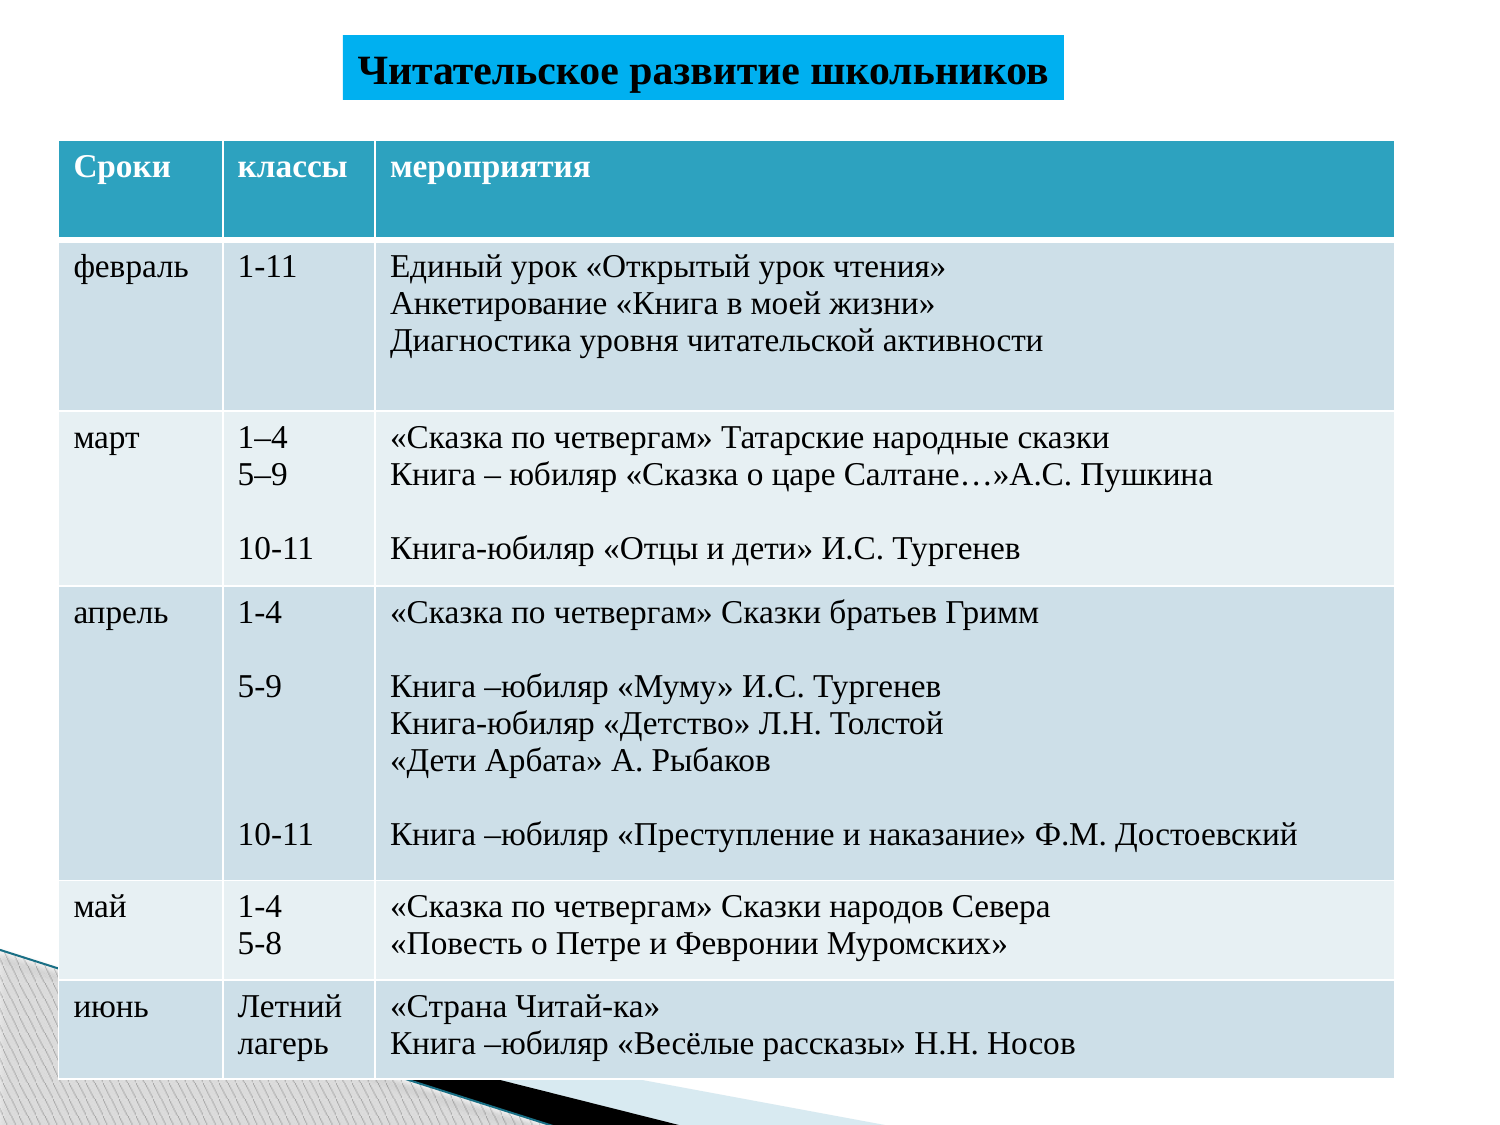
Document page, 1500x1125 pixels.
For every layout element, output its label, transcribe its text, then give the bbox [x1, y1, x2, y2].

table_cell июнь [59, 981, 222, 1078]
table_cell 1-4 5-9 10-11 [224, 587, 374, 880]
table_cell Летний лагерь [224, 981, 374, 1078]
table_cell «Сказка по четвергам» Сказки братьев Гримм Книга –юбиляр «Муму» И.С. Тургенев Книга-юбиляр «Детство» Л.Н. Толстой «Дети Арбата» А. Рыбаков Книга –юбиляр «Преступление и наказание» Ф.М. Достоевский [376, 587, 1394, 880]
table_cell март [59, 412, 222, 585]
table_cell май [59, 881, 222, 979]
table_cell «Сказка по четвергам» Татарские народные сказки Книга – юбиляр «Сказка о царе Салтане…»А.С. Пушкина Книга-юбиляр «Отцы и дети» И.С. Тургенев [376, 412, 1394, 585]
table_cell «Сказка по четвергам» Сказки народов Севера «Повесть о Петре и Февронии Муромских» [376, 881, 1394, 979]
table_cell 1-11 [224, 243, 374, 410]
table_header мероприятия [376, 141, 1394, 237]
table_cell апрель [59, 587, 222, 880]
table_header Сроки [59, 141, 222, 237]
table_cell февраль [59, 243, 222, 410]
text_box Читательское развитие школьников [342, 35, 1064, 100]
table_cell Единый урок «Открытый урок чтения» Анкетирование «Книга в моей жизни» Диагностика уровня читательской активности [376, 243, 1394, 410]
table_cell 1-4 5-8 [224, 881, 374, 979]
table_header классы [224, 141, 374, 237]
table_cell «Страна Читай-ка» Книга –юбиляр «Весёлые рассказы» Н.Н. Носов [376, 981, 1394, 1078]
table_cell 1–4 5–9 10-11 [224, 412, 374, 585]
